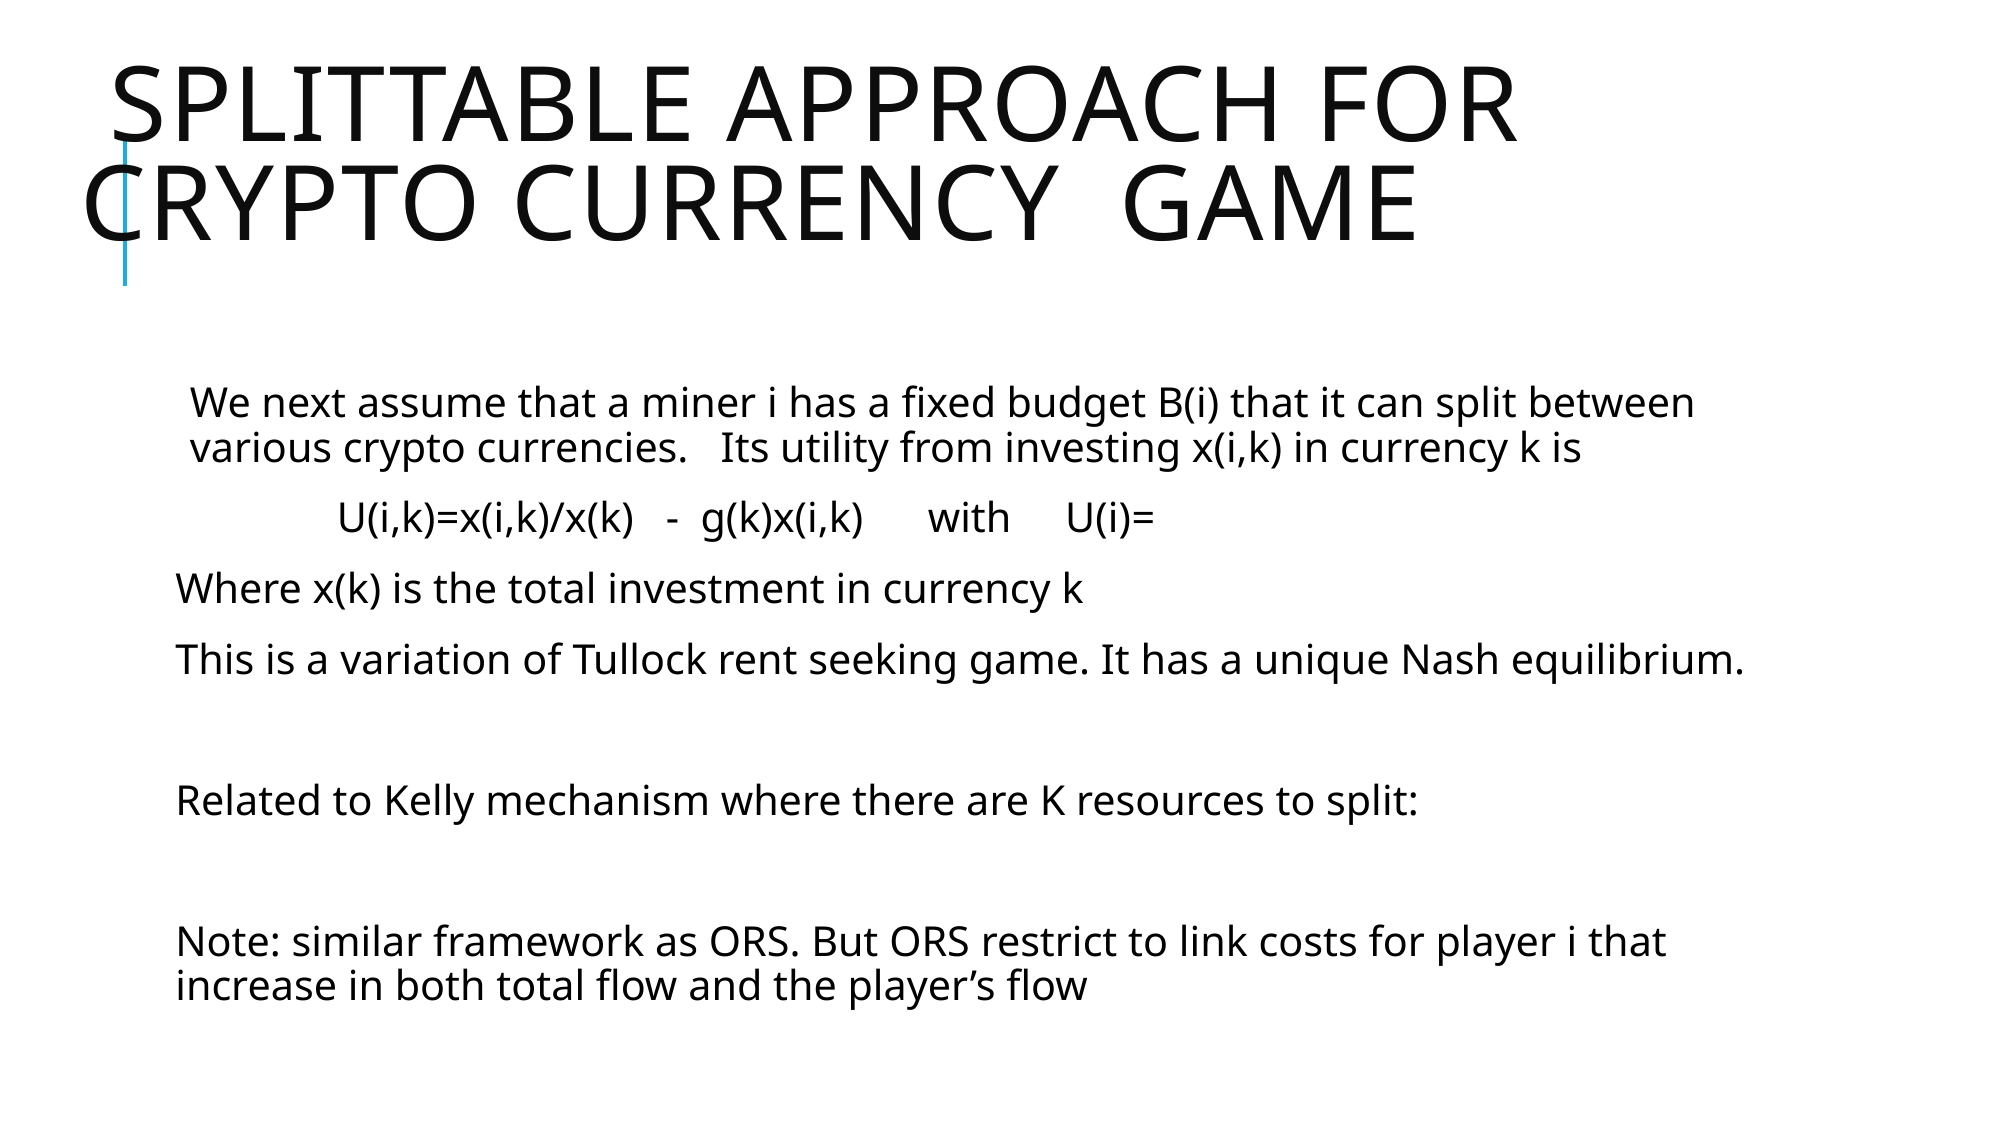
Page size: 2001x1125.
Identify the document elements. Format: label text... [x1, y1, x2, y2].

title Splittable approach for Crypto Currency game [65, 52, 1863, 270]
